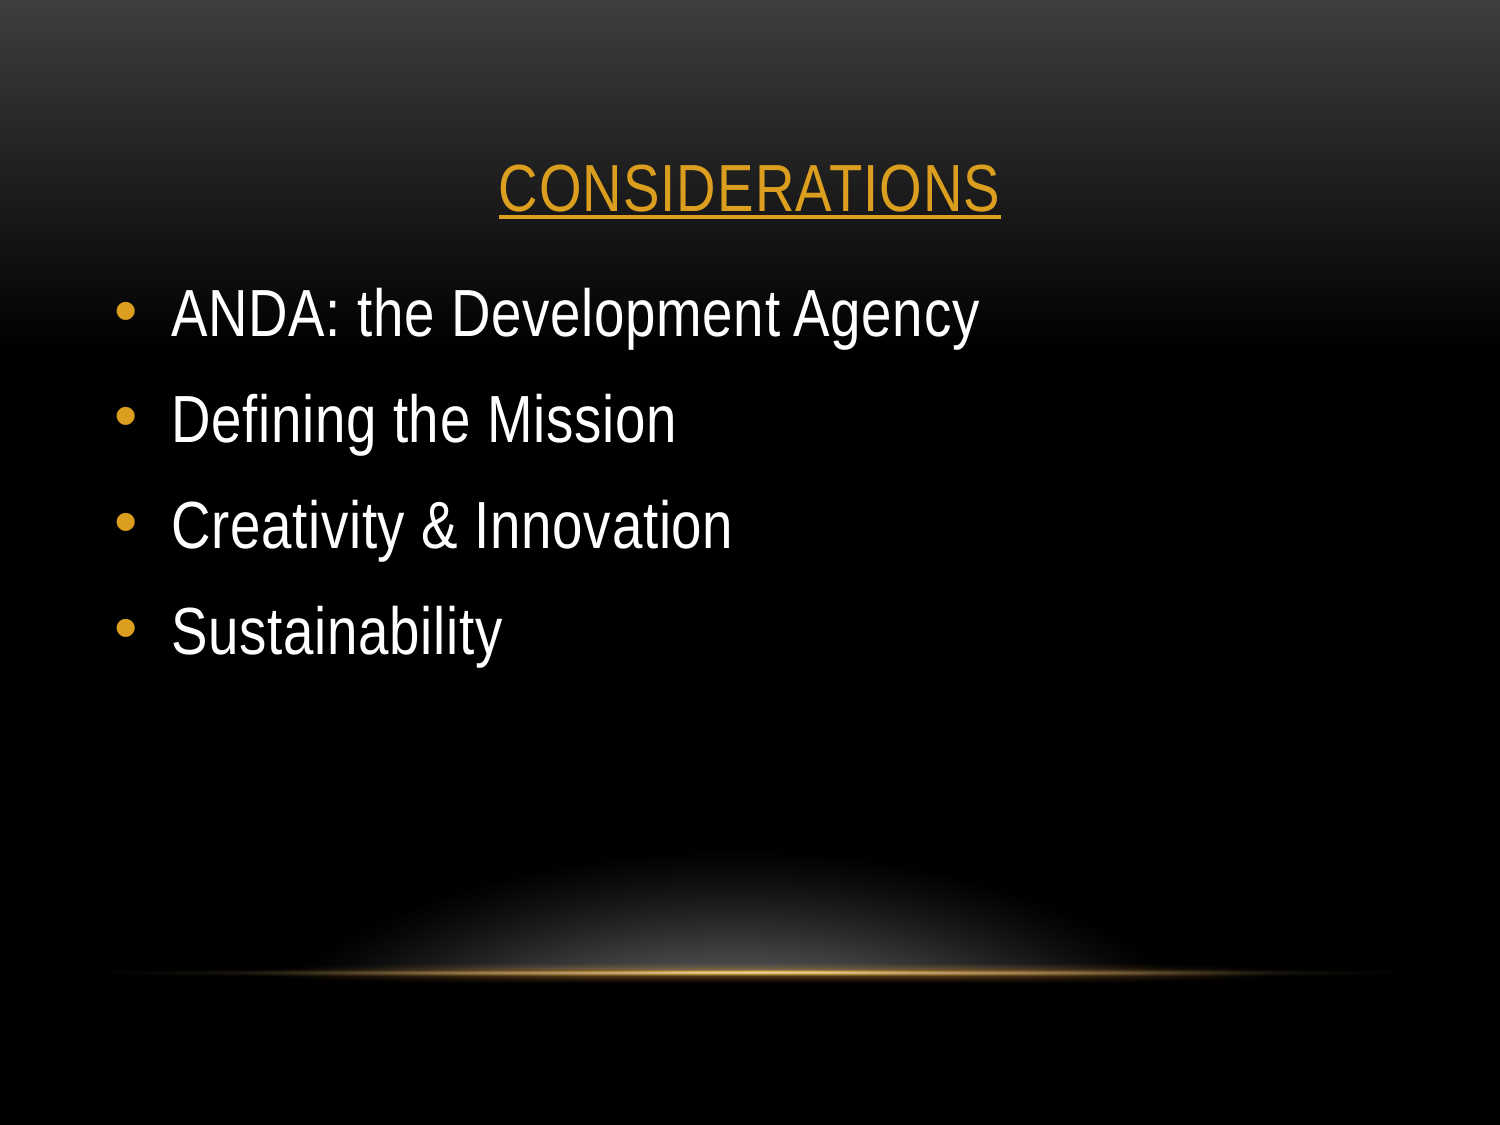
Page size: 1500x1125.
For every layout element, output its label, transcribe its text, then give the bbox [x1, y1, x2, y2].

title CONSIDERATIONS [99, 45, 1400, 233]
picture [0, 0, 1500, 1125]
list ANDA: the Development Agency Defining the Mission Creativity & Innovation Sustainability [99, 262, 1400, 938]
